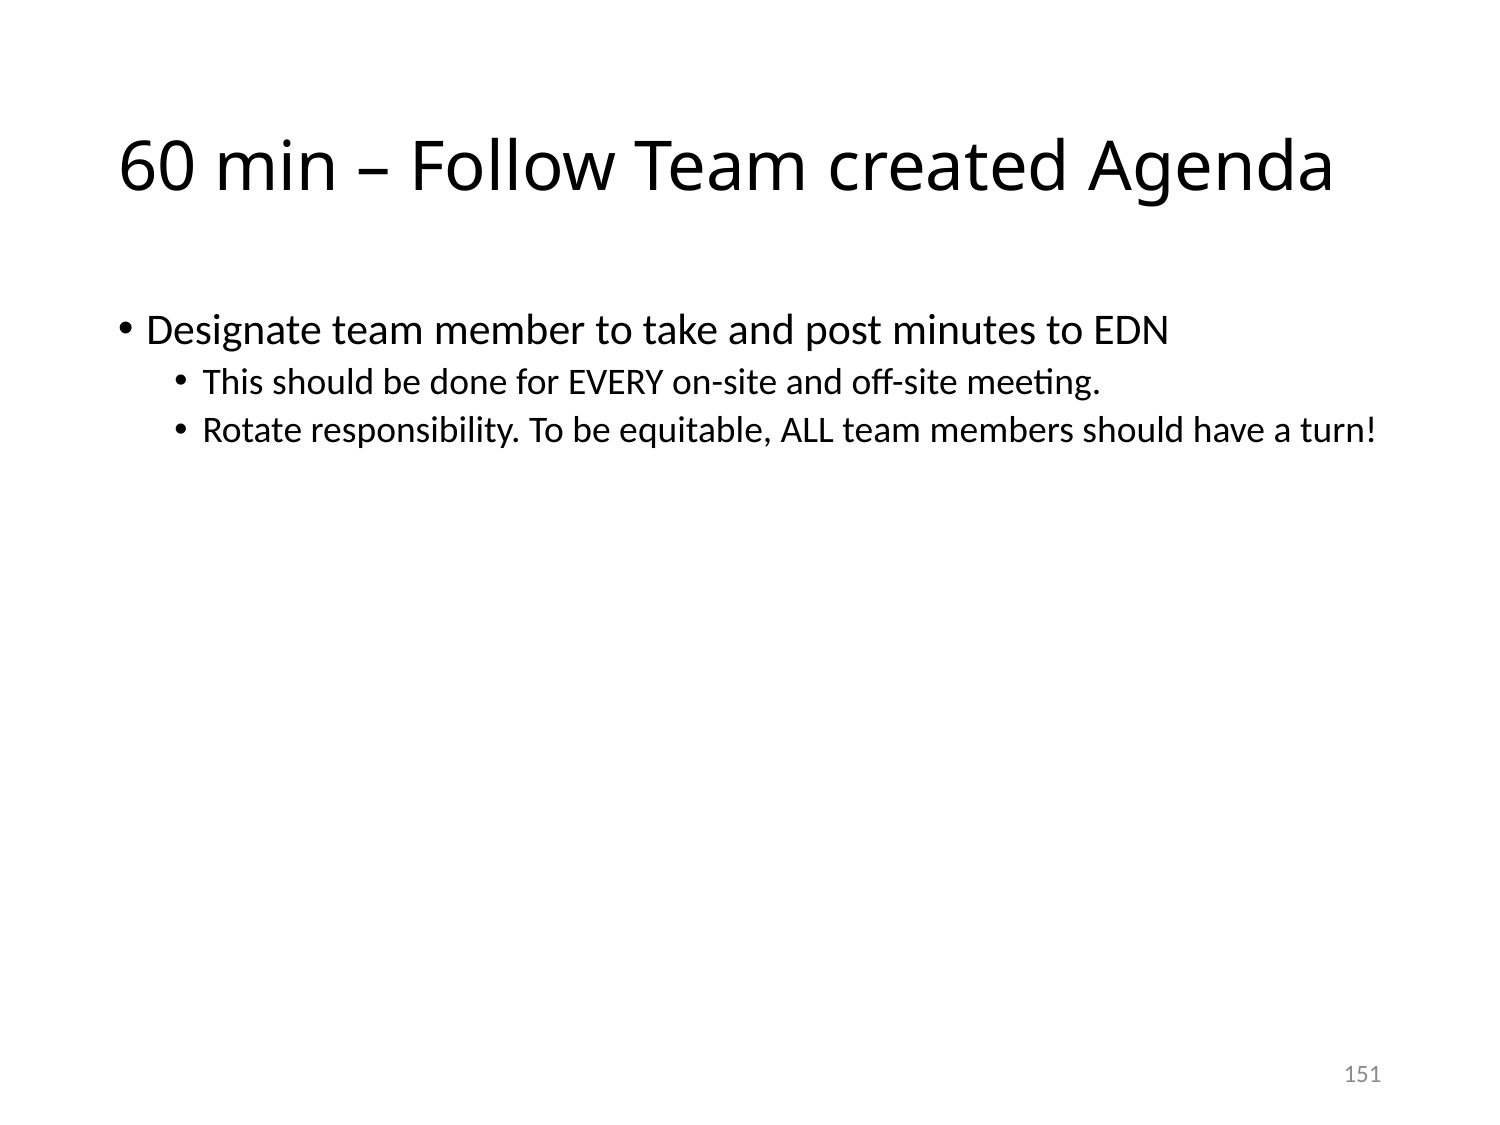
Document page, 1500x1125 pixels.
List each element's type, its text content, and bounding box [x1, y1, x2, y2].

title 60 min – Follow Team created Agenda [103, 59, 1397, 278]
slide_number 151 [1059, 1042, 1397, 1103]
list Designate team member to take and post minutes to EDN This should be done for EVERY on-site and off-site meeting. Rotate responsibility. To be equitable, ALL team members should have a turn! [103, 299, 1397, 1014]
